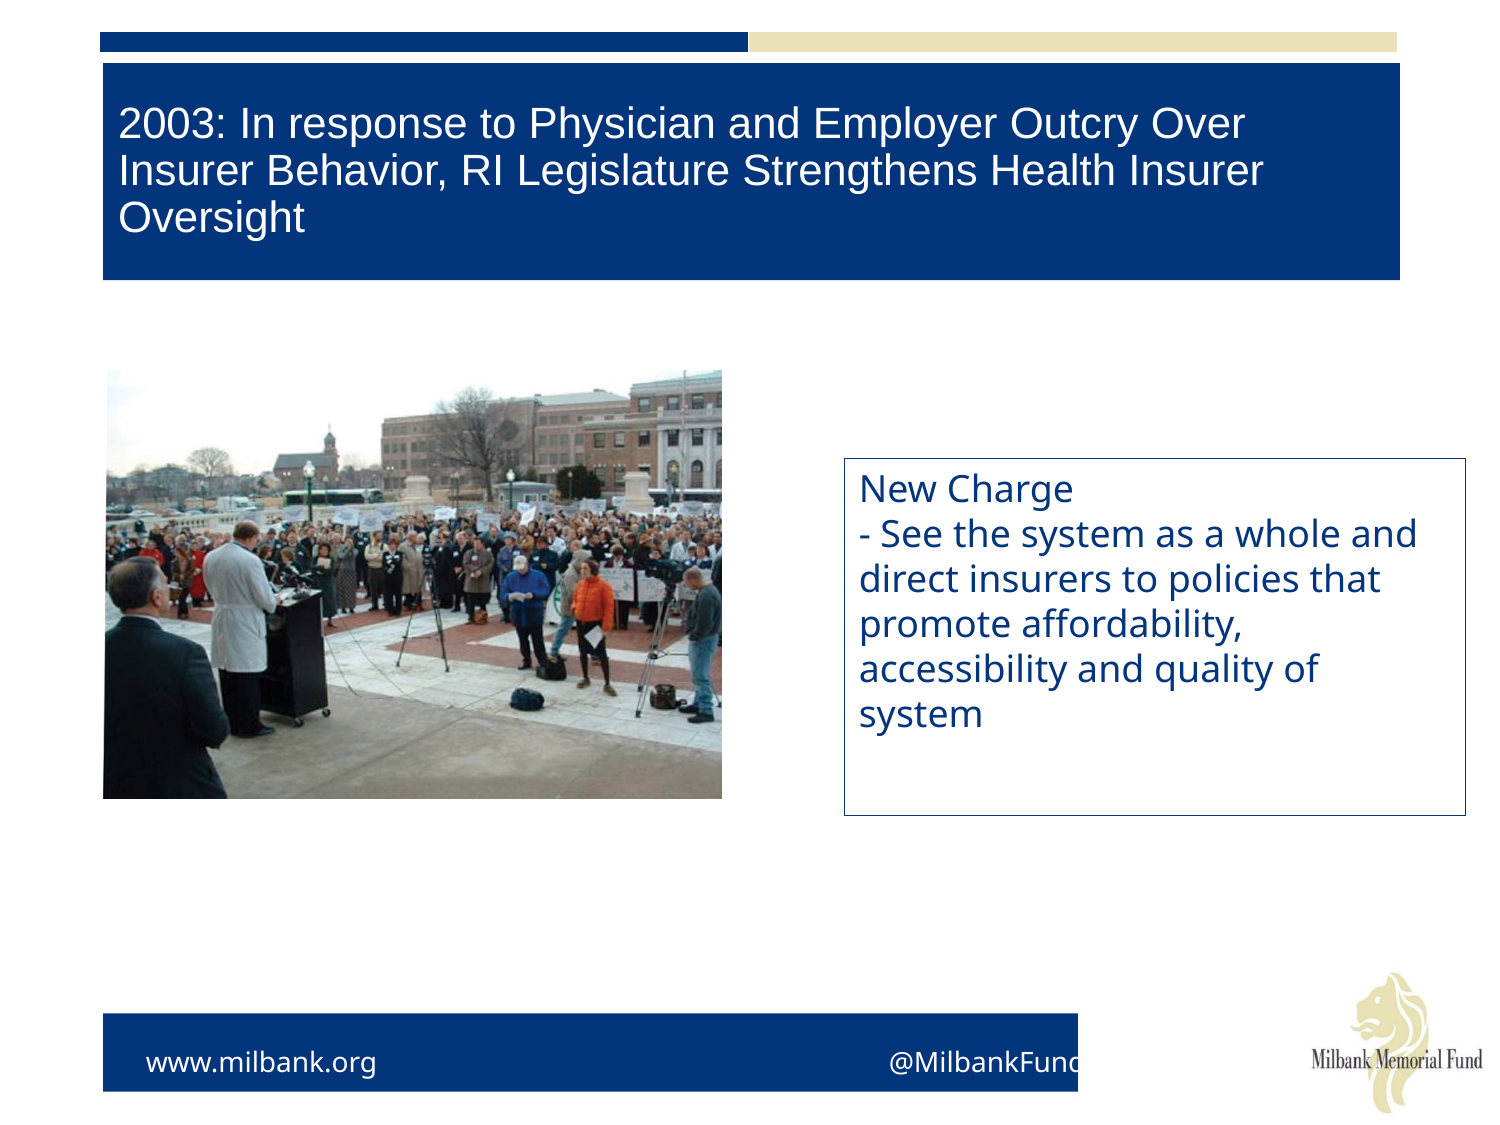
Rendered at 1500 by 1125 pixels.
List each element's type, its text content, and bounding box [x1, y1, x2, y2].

picture [1302, 964, 1490, 1125]
picture [103, 370, 722, 799]
text_box New Charge - See the system as a whole and direct insurers to policies that promote affordability, accessibility and quality of system [844, 458, 1466, 816]
title 2003: In response to Physician and Employer Outcry Over Insurer Behavior, RI Legislature Strengthens Health Insurer Oversight [103, 63, 1400, 281]
slide_number www.milbank.org @MilbankFund [123, 1041, 1108, 1082]
